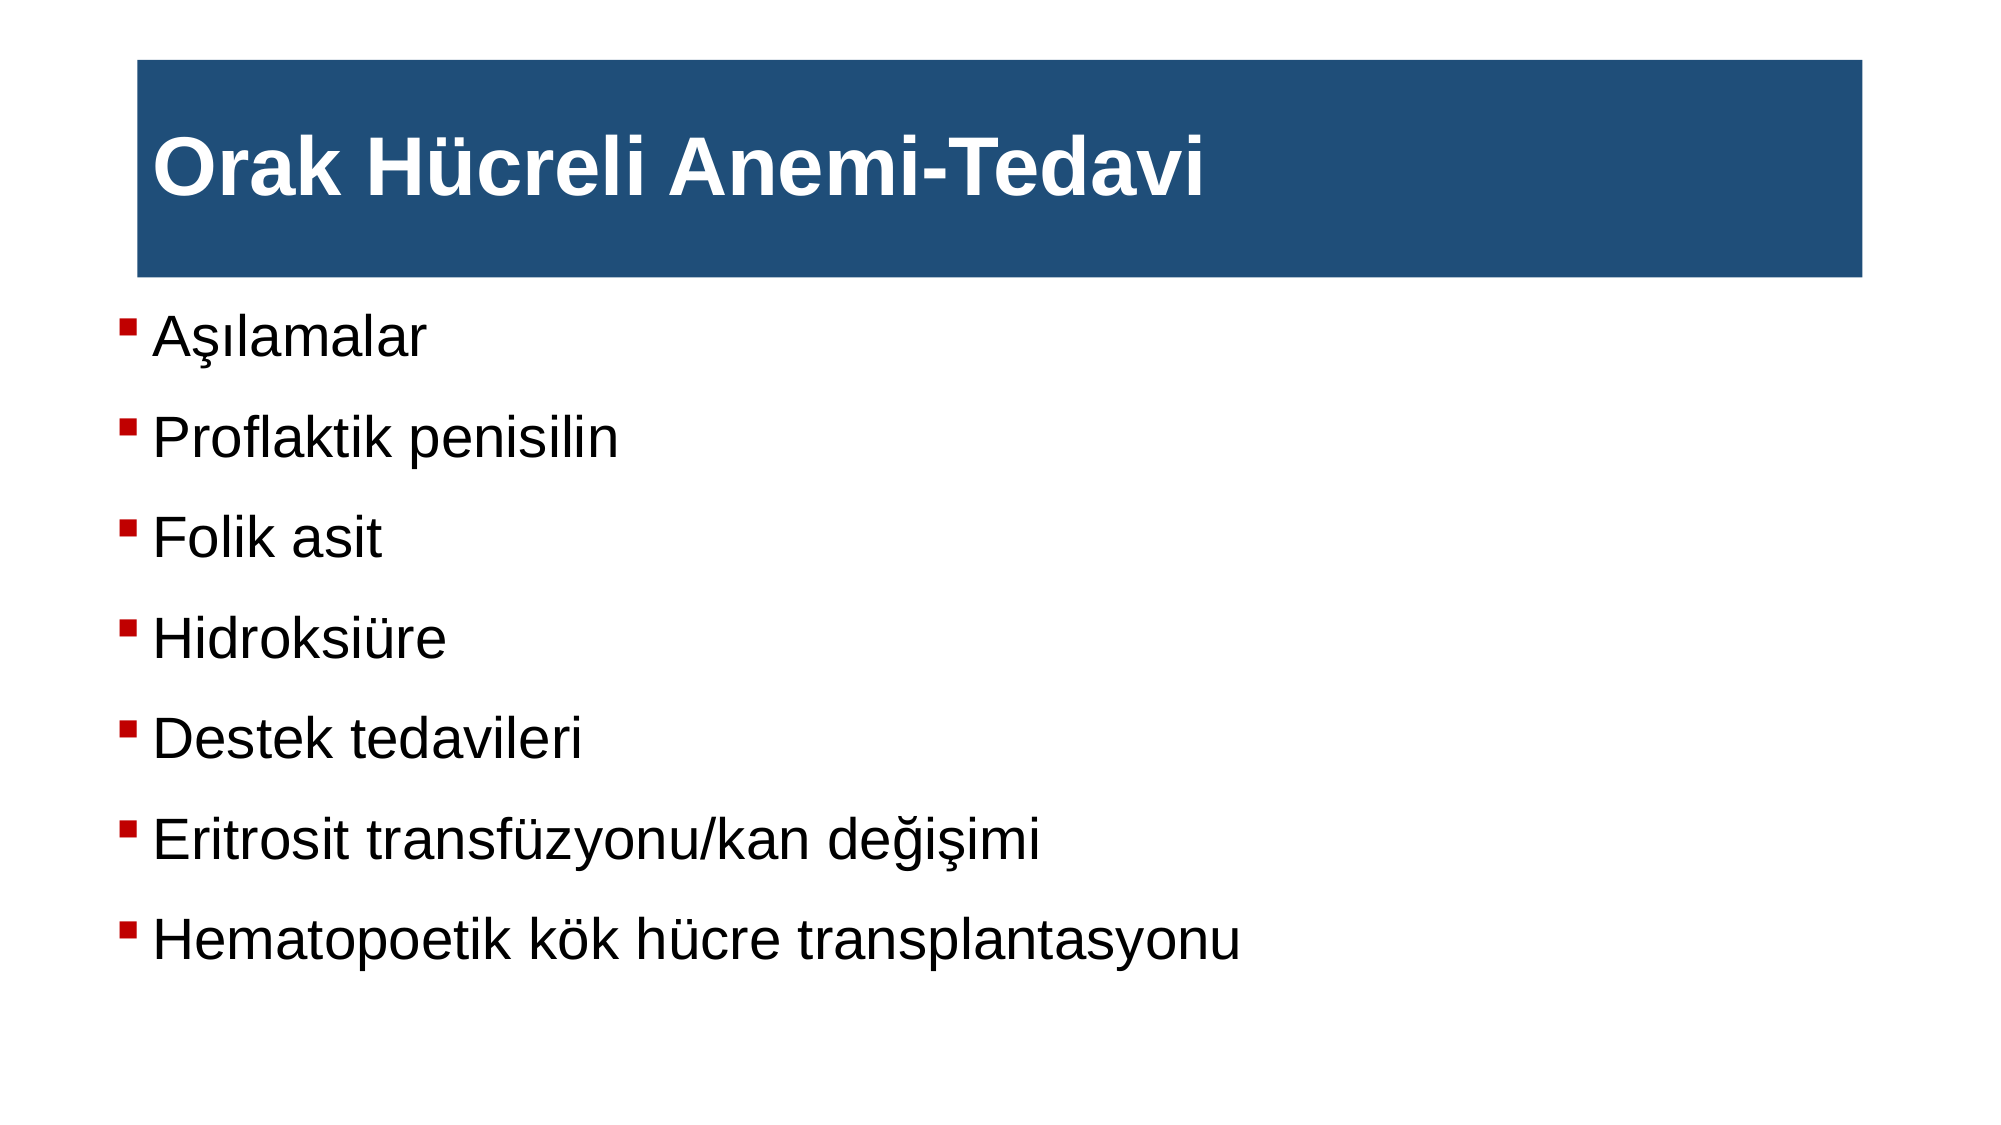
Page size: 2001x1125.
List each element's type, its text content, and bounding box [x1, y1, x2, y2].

title Orak Hücreli Anemi-Tedavi [137, 59, 1863, 278]
list Aşılamalar Proflaktik penisilin Folik asit Hidroksiüre Destek tedavileri Eritrosit transfüzyonu/kan değişimi Hematopoetik kök hücre transplantasyonu [99, 299, 1900, 1107]
